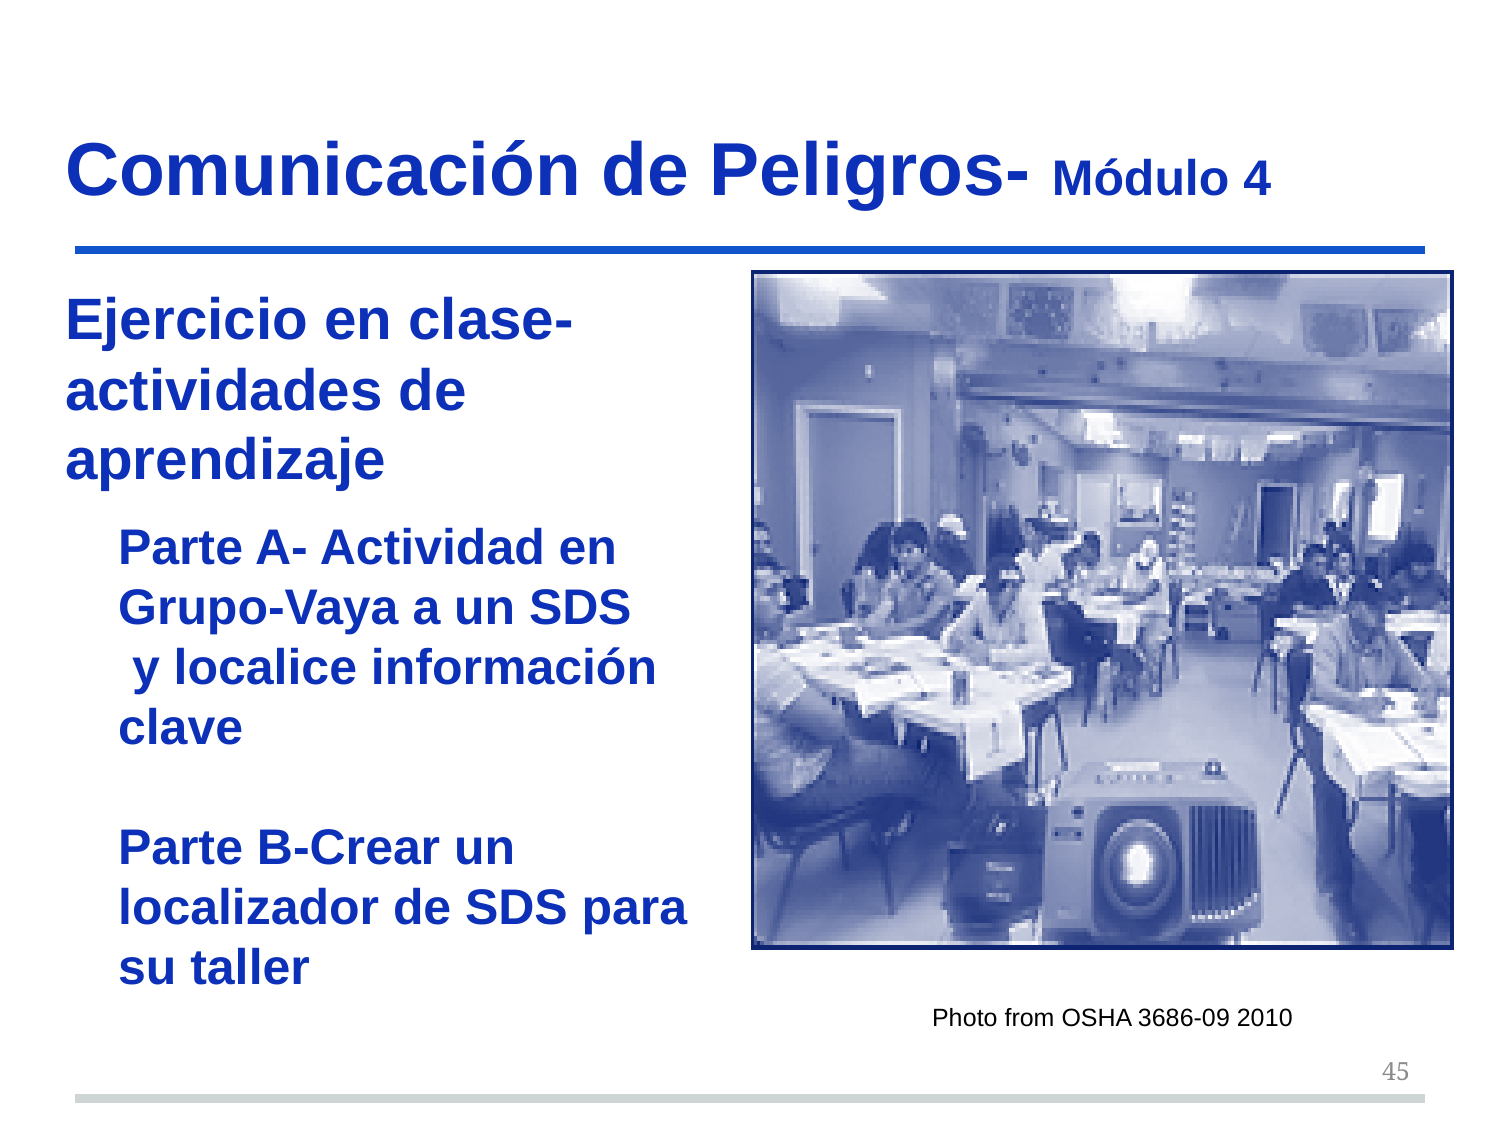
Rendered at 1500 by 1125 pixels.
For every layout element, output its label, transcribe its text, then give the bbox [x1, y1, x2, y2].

title Ejercicio en clase- actividades de aprendizaje [50, 266, 766, 500]
text_box Comunicación de Peligros- Módulo 4 [49, 37, 1400, 225]
picture [750, 270, 1454, 951]
slide_number 45 [1074, 1042, 1425, 1103]
list Parte A- Actividad en Grupo-Vaya a un SDS y localice información clave Parte B-Crear un localizador de SDS para su taller [103, 500, 766, 998]
text_box Photo from OSHA 3686-09 2010 [910, 959, 1309, 1040]
